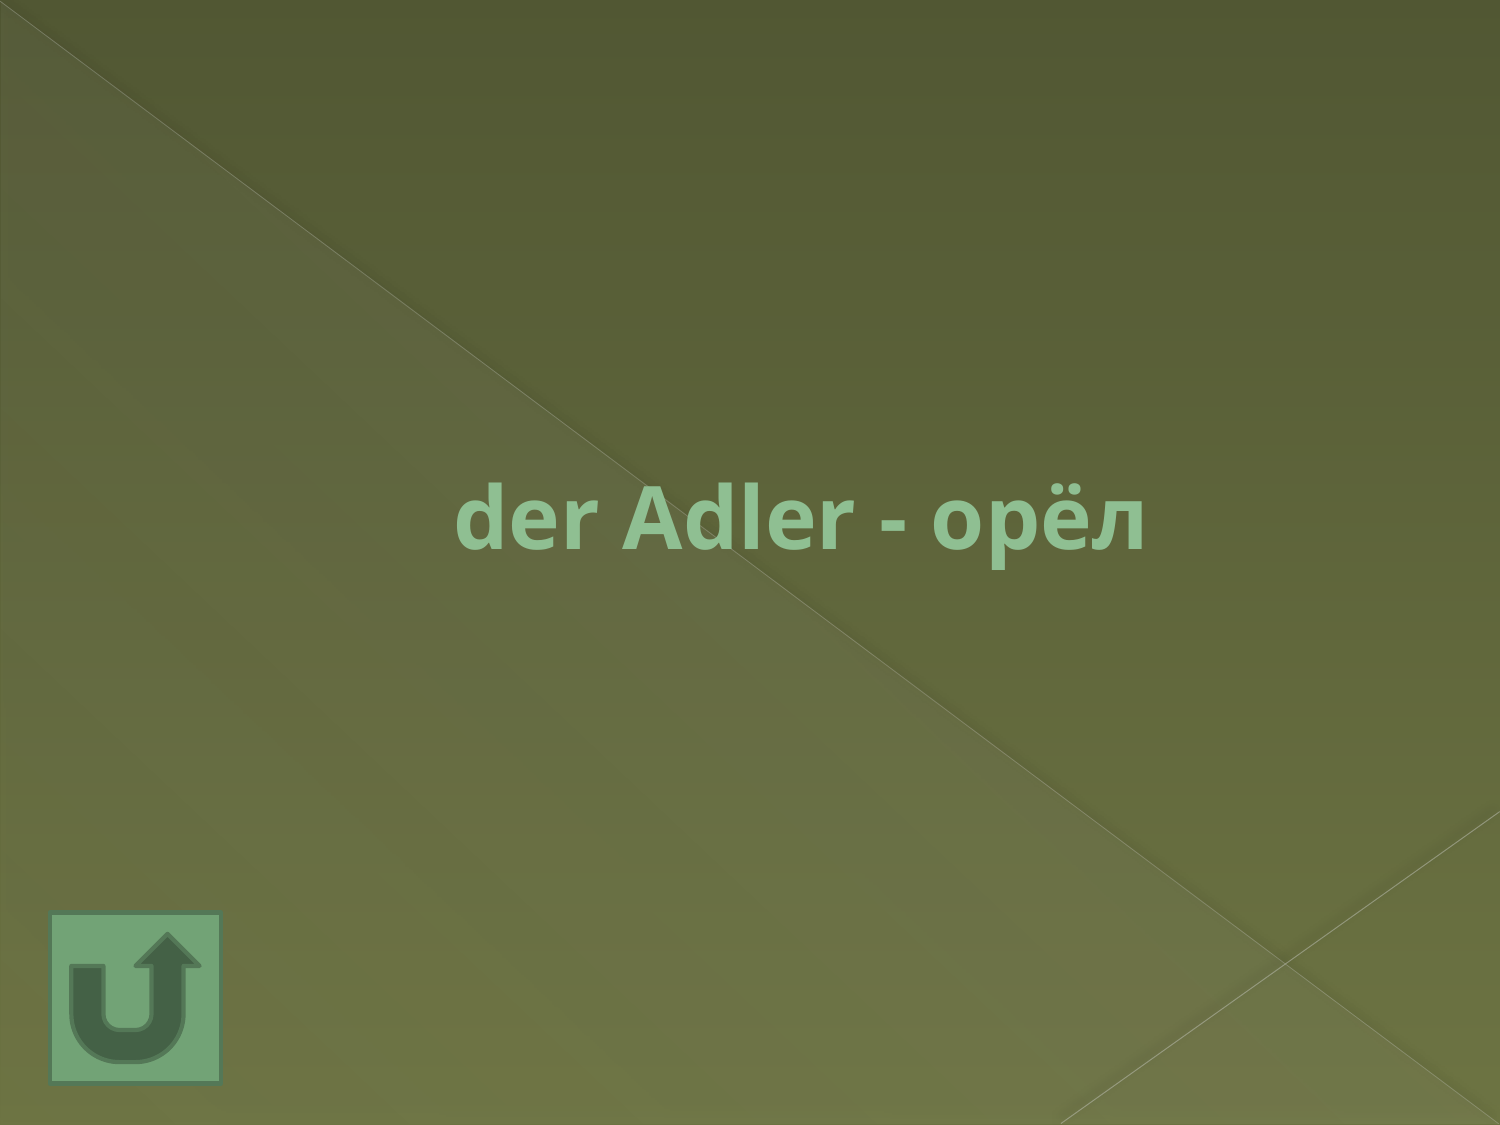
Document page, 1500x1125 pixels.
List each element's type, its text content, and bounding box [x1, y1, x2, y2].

text_box [48, 910, 223, 1086]
title der Adler - орёл [75, 399, 1425, 630]
